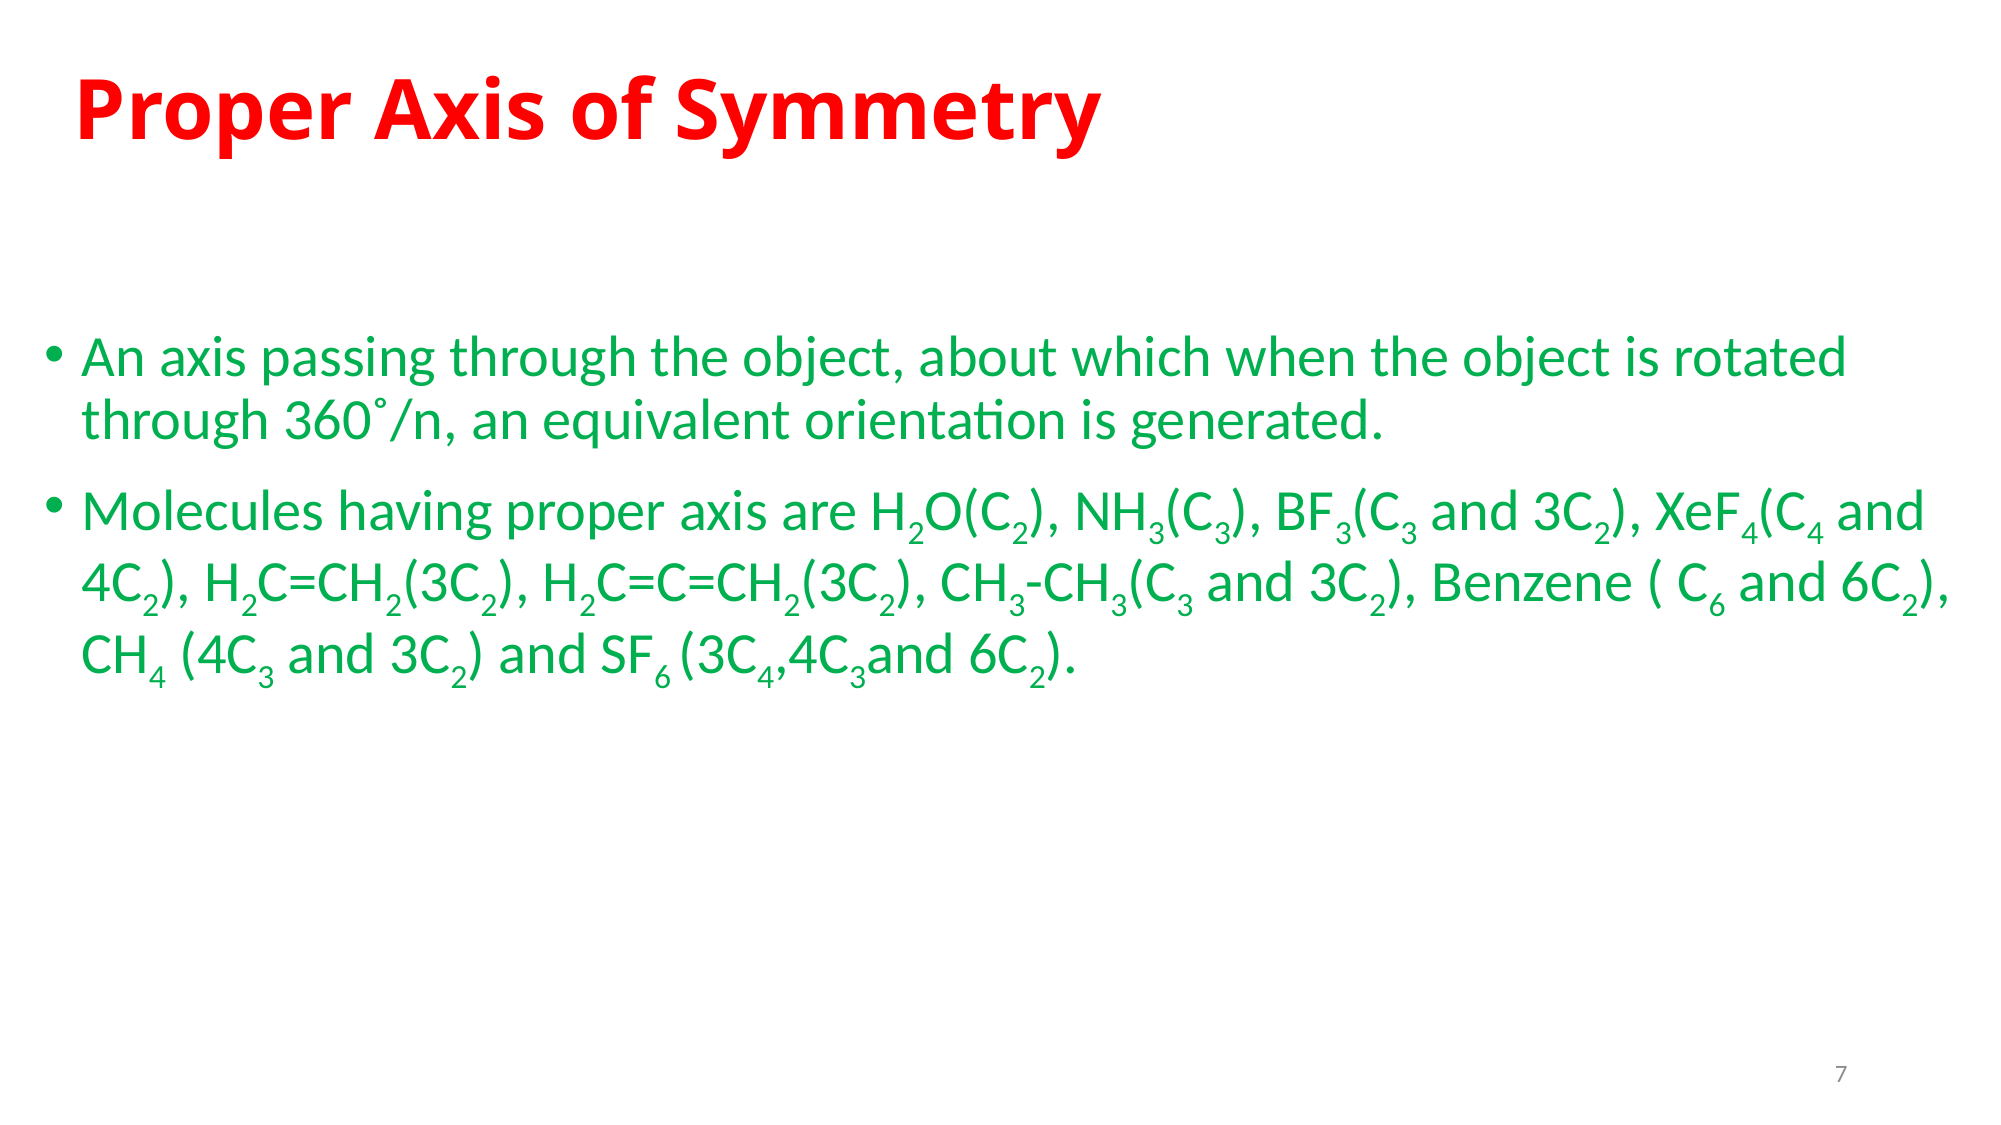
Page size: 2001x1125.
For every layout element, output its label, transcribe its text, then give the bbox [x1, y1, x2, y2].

title Proper Axis of Symmetry [58, 53, 1353, 271]
list An axis passing through the object, about which when the object is rotated through 360˚/n, an equivalent orientation is generated. Molecules having proper axis are H2O(C2), NH3(C3), BF3(C3 and 3C2), XeF4(C4 and 4C2), H2C=CH2(3C2), H2C=C=CH2(3C2), CH3-CH3(C3 and 3C2), Benzene ( C6 and 6C2), CH4 (4C3 and 3C2) and SF6 (3C4,4C3and 6C2). [29, 318, 1978, 1125]
slide_number 7 [1412, 1042, 1863, 1103]
